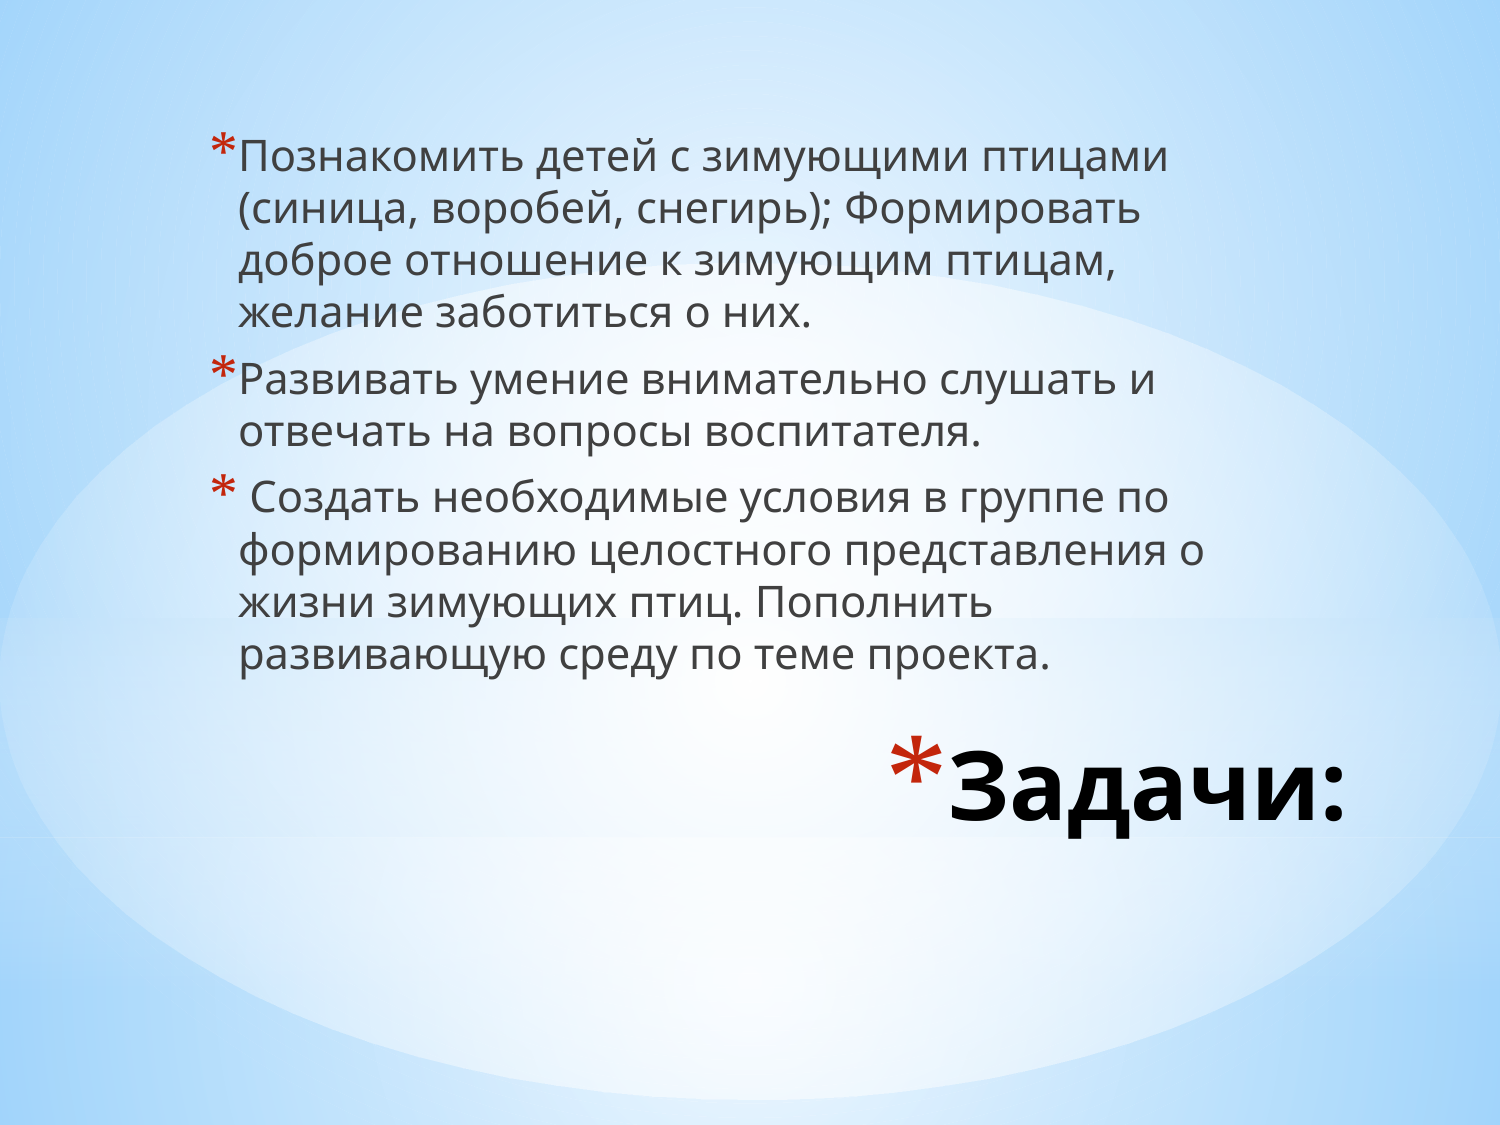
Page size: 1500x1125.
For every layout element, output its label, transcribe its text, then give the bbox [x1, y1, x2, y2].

list Познакомить детей с зимующими птицами (синица, воробей, снегирь); Формировать доброе отношение к зимующим птицам, желание заботиться о них. Развивать умение внимательно слушать и отвечать на вопросы воспитателя. Создать необходимые условия в группе по формированию целостного представления о жизни зимующих птиц. Пополнить развивающую среду по теме проекта. [187, 120, 1238, 690]
title Задачи: [294, 717, 1363, 905]
